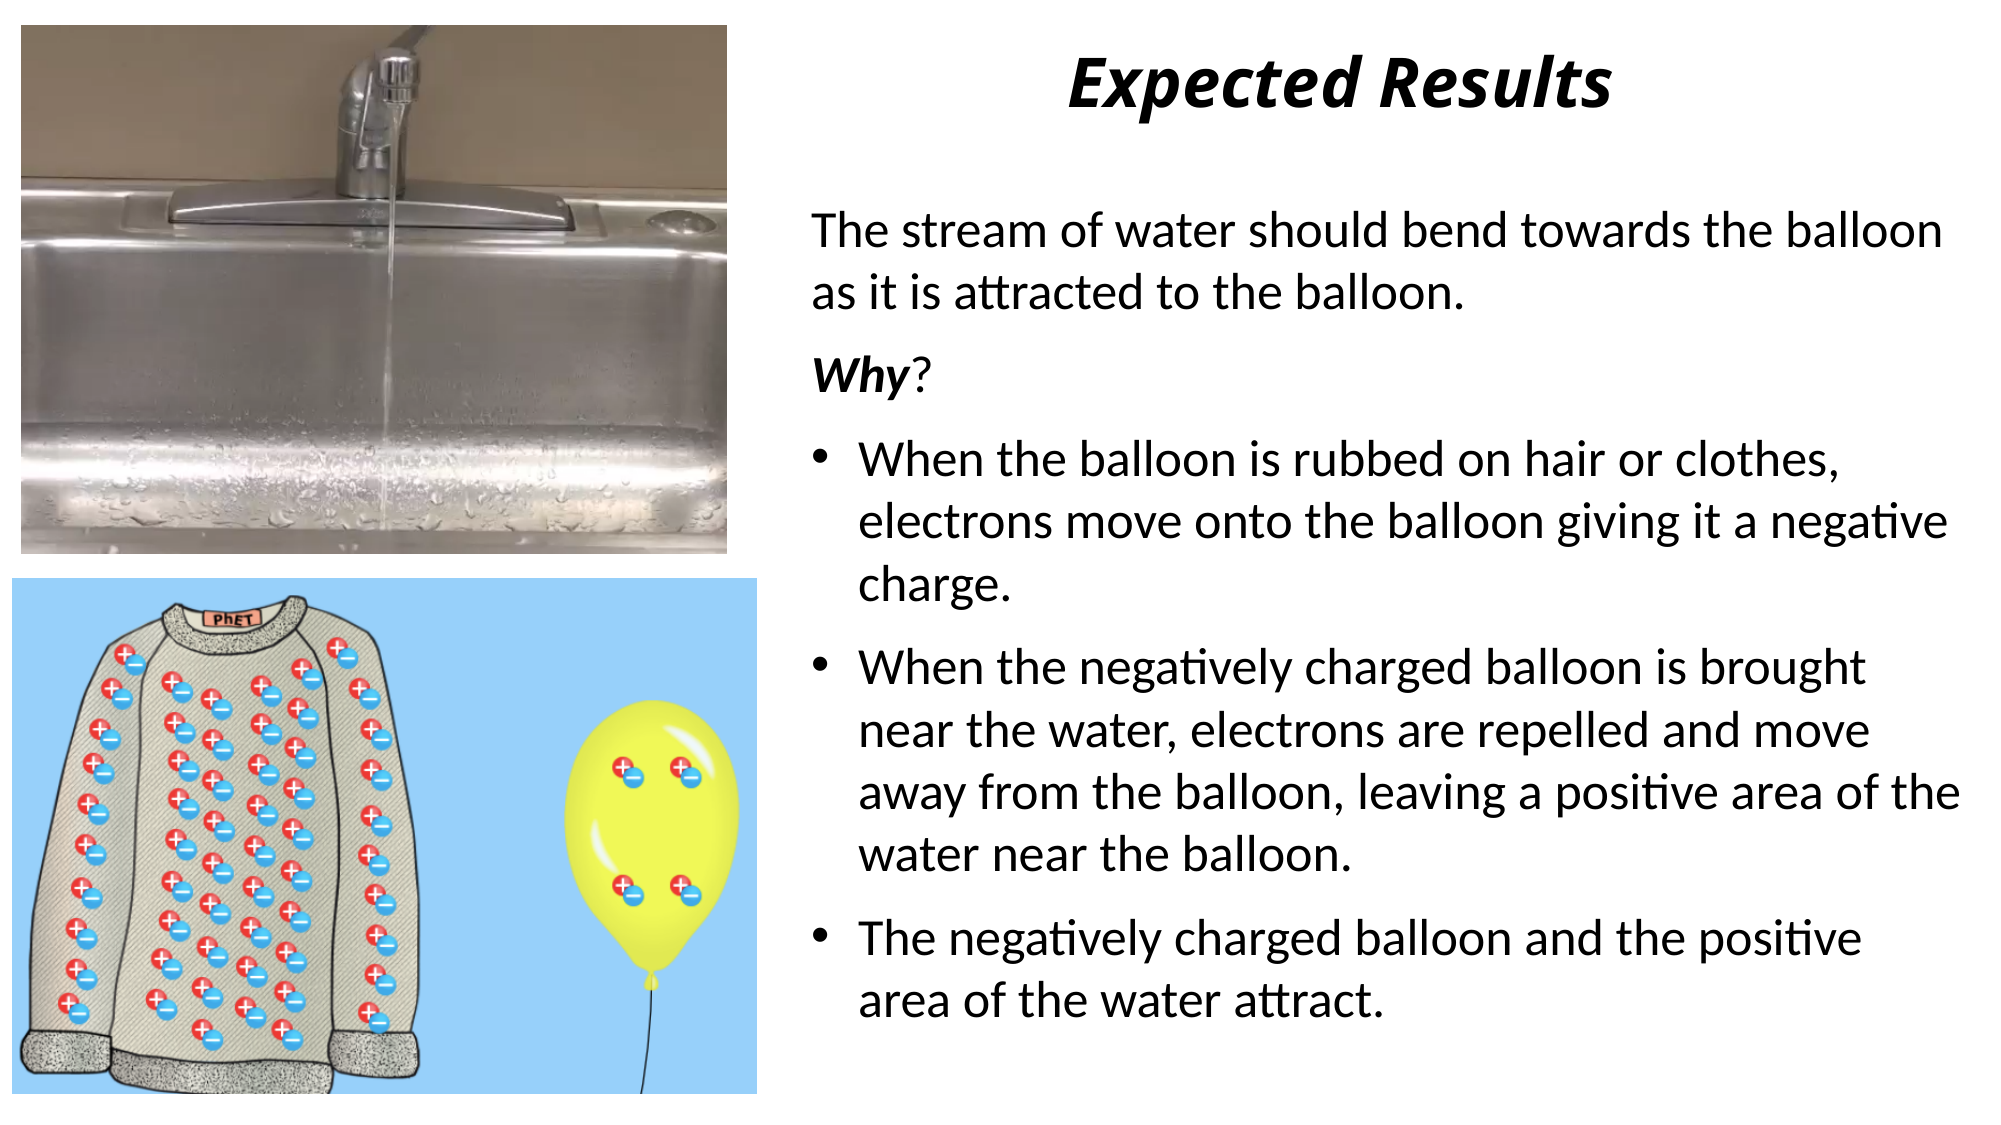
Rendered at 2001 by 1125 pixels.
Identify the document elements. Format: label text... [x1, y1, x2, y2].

picture [12, 578, 757, 1094]
list The stream of water should bend towards the balloon as it is attracted to the balloon. Why? When the balloon is rubbed on hair or clothes, electrons move onto the balloon giving it a negative charge. When the negatively charged balloon is brought near the water, electrons are repelled and move away from the balloon, leaving a positive area of the water near the balloon. The negatively charged balloon and the positive area of the water attract. [796, 187, 1980, 1085]
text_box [20, 24, 728, 555]
title Expected Results [834, 0, 1848, 148]
